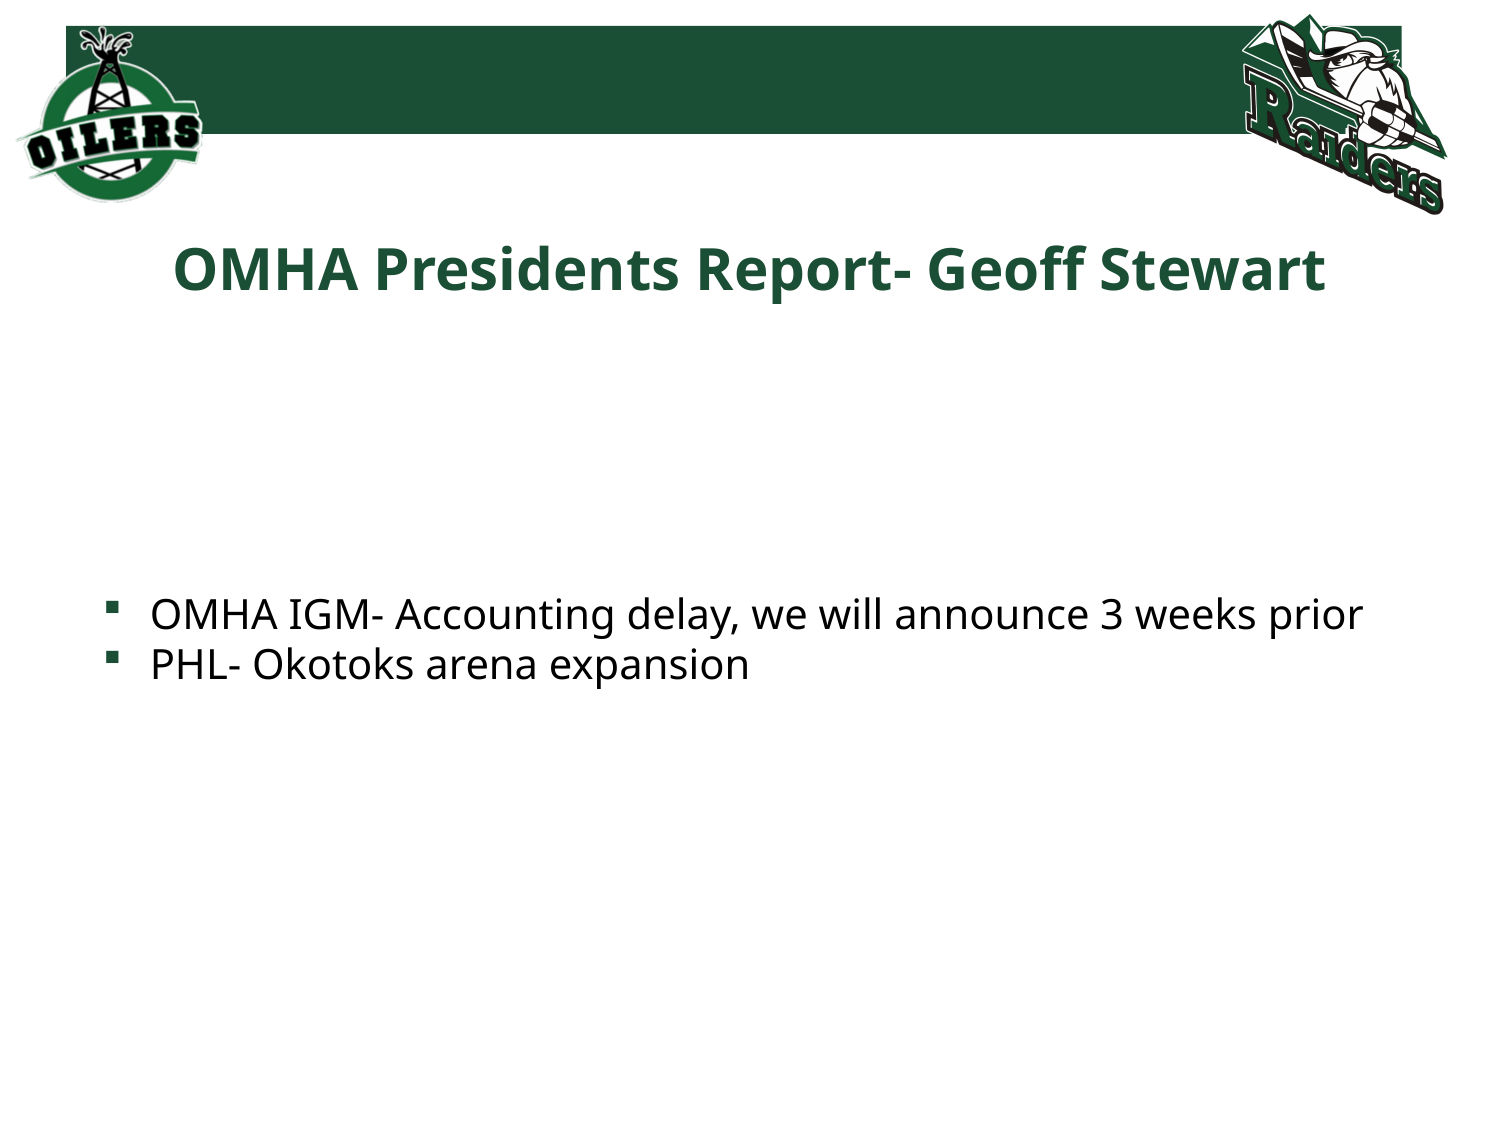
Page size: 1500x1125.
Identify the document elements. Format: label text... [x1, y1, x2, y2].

title OMHA Presidents Report- Geoff Stewart [94, 177, 1406, 357]
picture [1242, 12, 1449, 216]
list OMHA IGM- Accounting delay, we will announce 3 weeks prior PHL- Okotoks arena expansion [94, 364, 1407, 962]
picture [15, 25, 203, 203]
